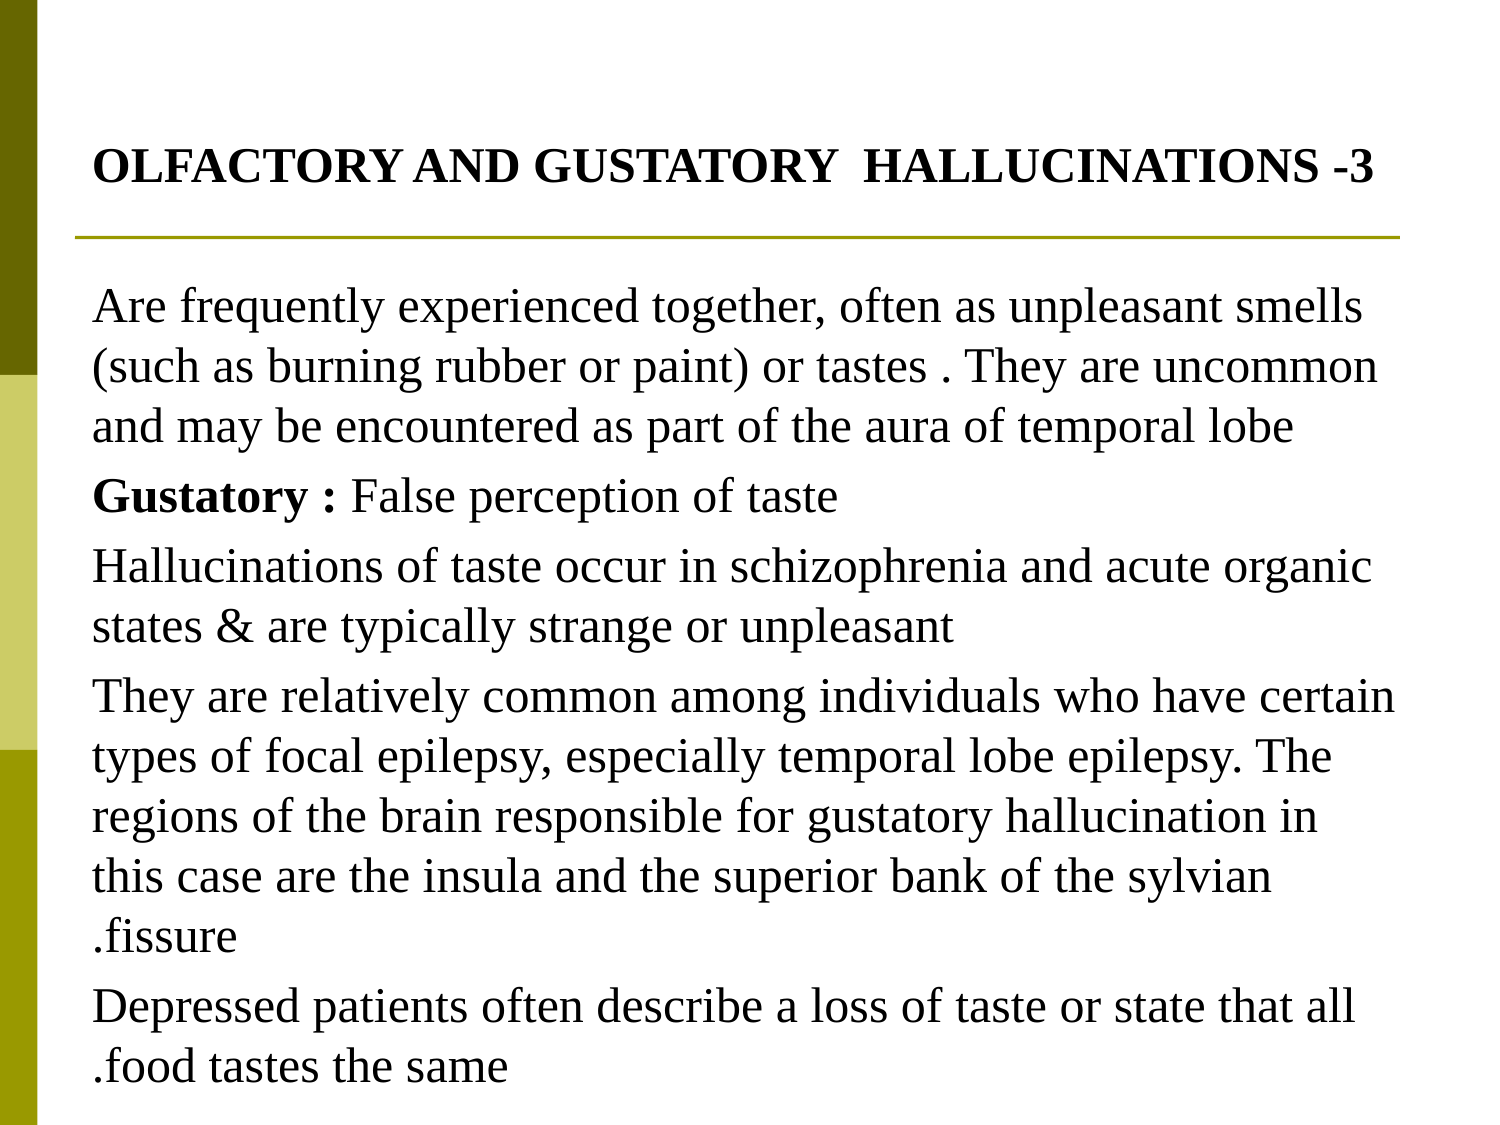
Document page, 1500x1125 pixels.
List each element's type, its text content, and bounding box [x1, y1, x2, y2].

list 3- OLFACTORY AND GUSTATORY HALLUCINATIONS Are frequently experienced together, often as unpleasant smells (such as burning rubber or paint) or tastes . They are uncommon and may be encountered as part of the aura of temporal lobe Gustatory : False perception of taste Hallucinations of taste occur in schizophrenia and acute organic states & are typically strange or unpleasant They are relatively common among individuals who have certain types of focal epilepsy, especially temporal lobe epilepsy. The regions of the brain responsible for gustatory hallucination in this case are the insula and the superior bank of the sylvian fissure. Depressed patients often describe a loss of taste or state that all food tastes the same. [76, 125, 1471, 1125]
